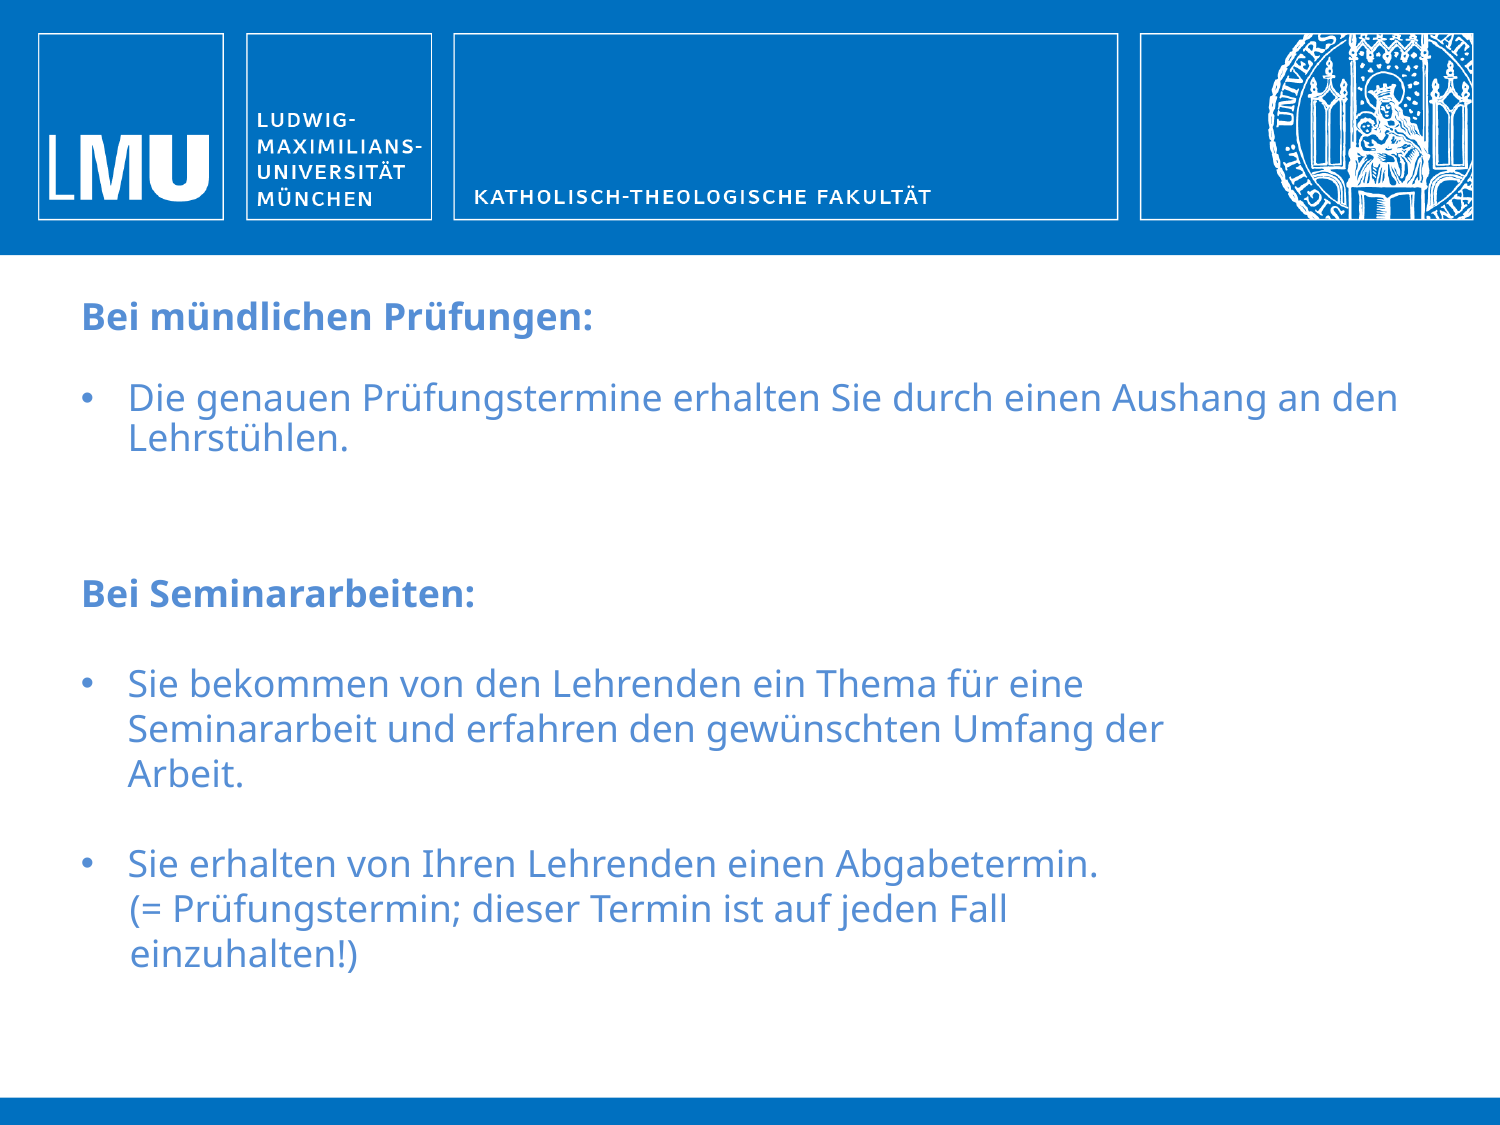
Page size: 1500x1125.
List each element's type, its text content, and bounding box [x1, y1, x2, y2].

text_box Bei mündlichen Prüfungen: Die genauen Prüfungstermine erhalten Sie durch einen Aushang an den Lehrstühlen. [66, 290, 1472, 468]
text_box Bei Seminararbeiten: Sie bekommen von den Lehrenden ein Thema für eine Seminararbeit und erfahren den gewünschten Umfang der Arbeit. Sie erhalten von Ihren Lehrenden einen Abgabetermin. (= Prüfungstermin; dieser Termin ist auf jeden Fall einzuhalten!) [66, 562, 1192, 983]
picture [29, 28, 1483, 225]
